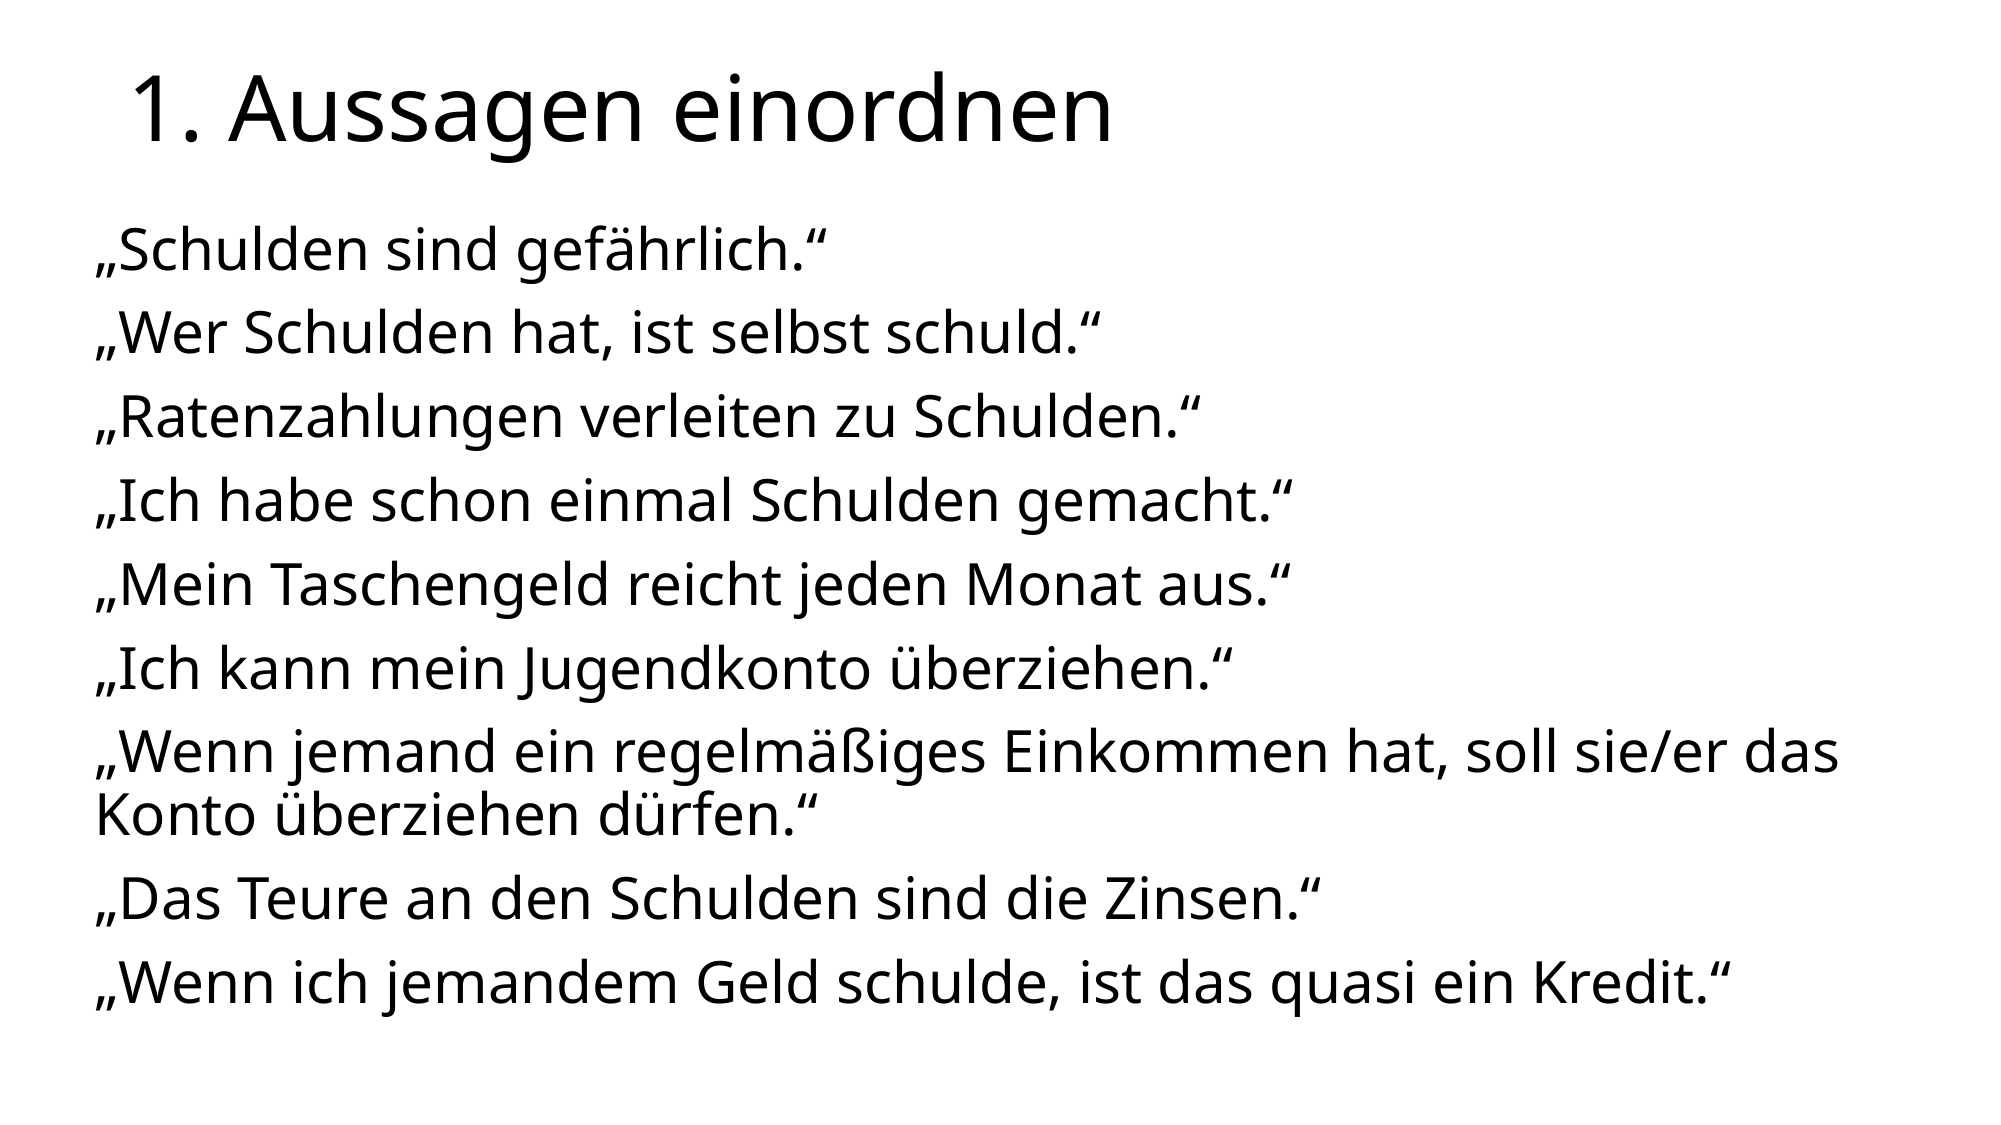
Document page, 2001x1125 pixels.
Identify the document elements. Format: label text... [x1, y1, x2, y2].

list „Schulden sind gefährlich.“ „Wer Schulden hat, ist selbst schuld.“ „Ratenzahlungen verleiten zu Schulden.“ „Ich habe schon einmal Schulden gemacht.“ „Mein Taschengeld reicht jeden Monat aus.“ „Ich kann mein Jugendkonto überziehen.“ „Wenn jemand ein regelmäßiges Einkommen hat, soll sie/er das Konto überziehen dürfen.“ „Das Teure an den Schulden sind die Zinsen.“ „Wenn ich jemandem Geld schulde, ist das quasi ein Kredit.“ [79, 212, 1921, 1122]
title 1. Aussagen einordnen [112, 3, 1838, 212]
